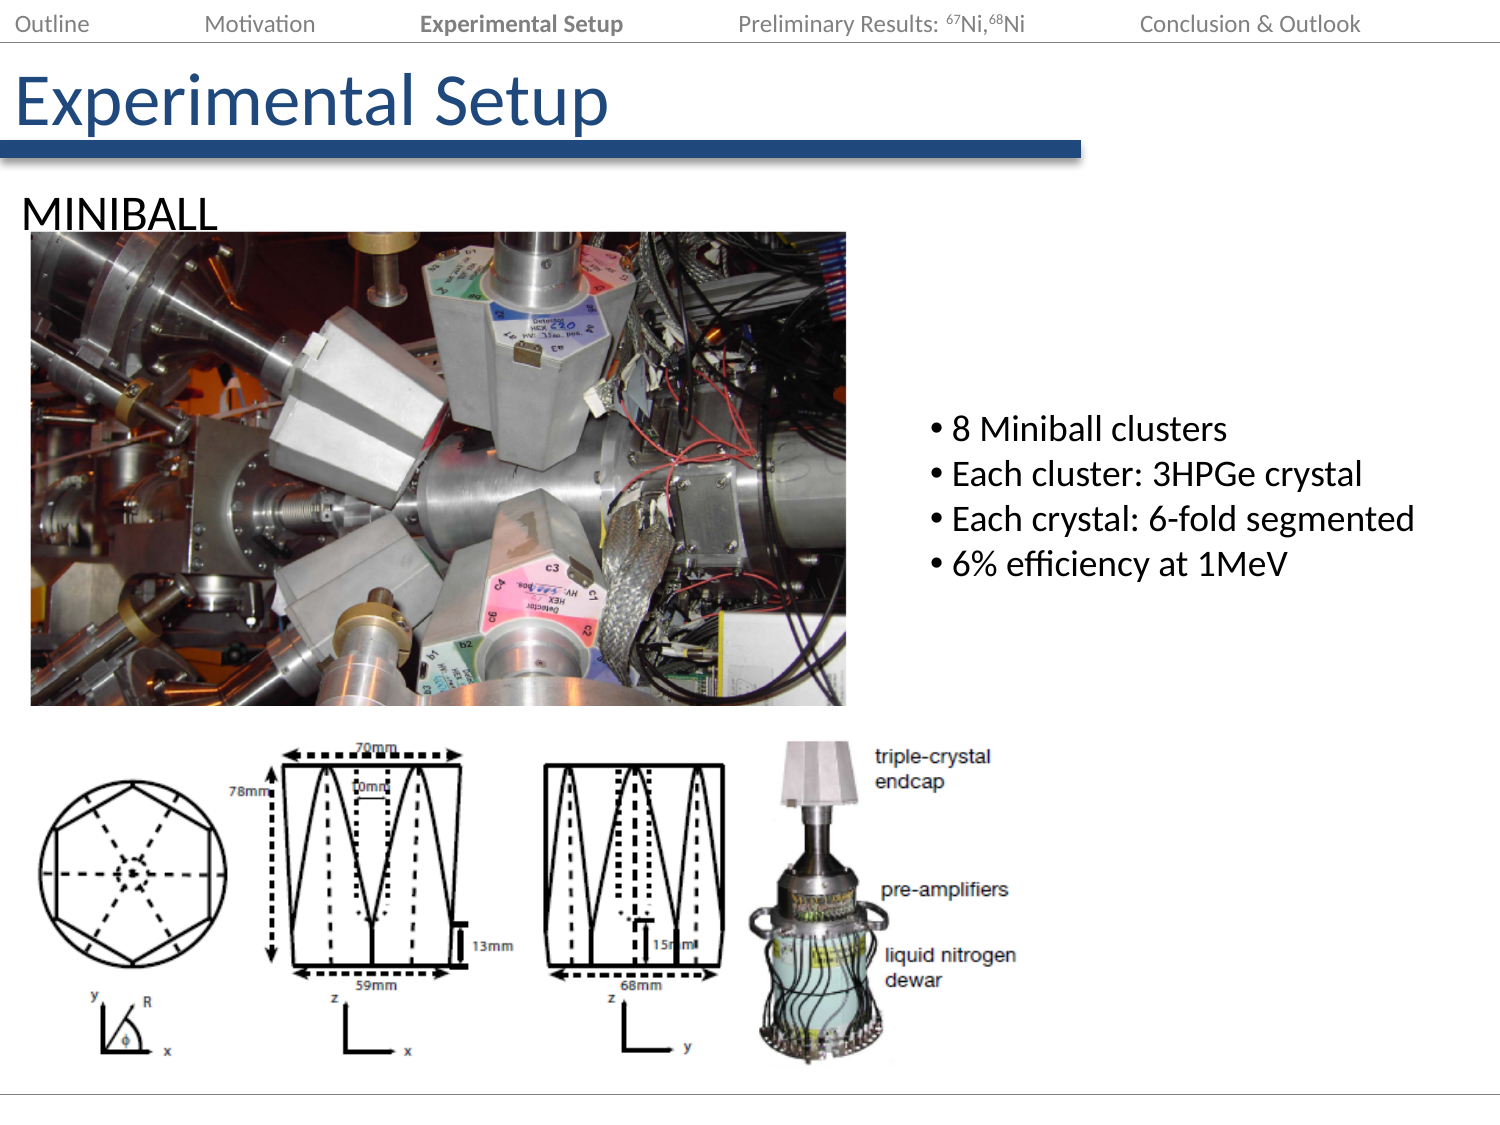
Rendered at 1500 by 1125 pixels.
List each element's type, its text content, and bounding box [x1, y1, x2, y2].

text_box MINIBALL [5, 172, 195, 248]
text_box Outline Motivation Experimental Setup Preliminary Results: 67Ni,68Ni Conclusion & Outlook [0, 0, 1500, 42]
text_box 8 Miniball clusters Each cluster: 3HPGe crystal Each crystal: 6-fold segmented 6% efficiency at 1MeV [915, 397, 1459, 592]
picture [31, 59, 1046, 1078]
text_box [0, 42, 1500, 150]
